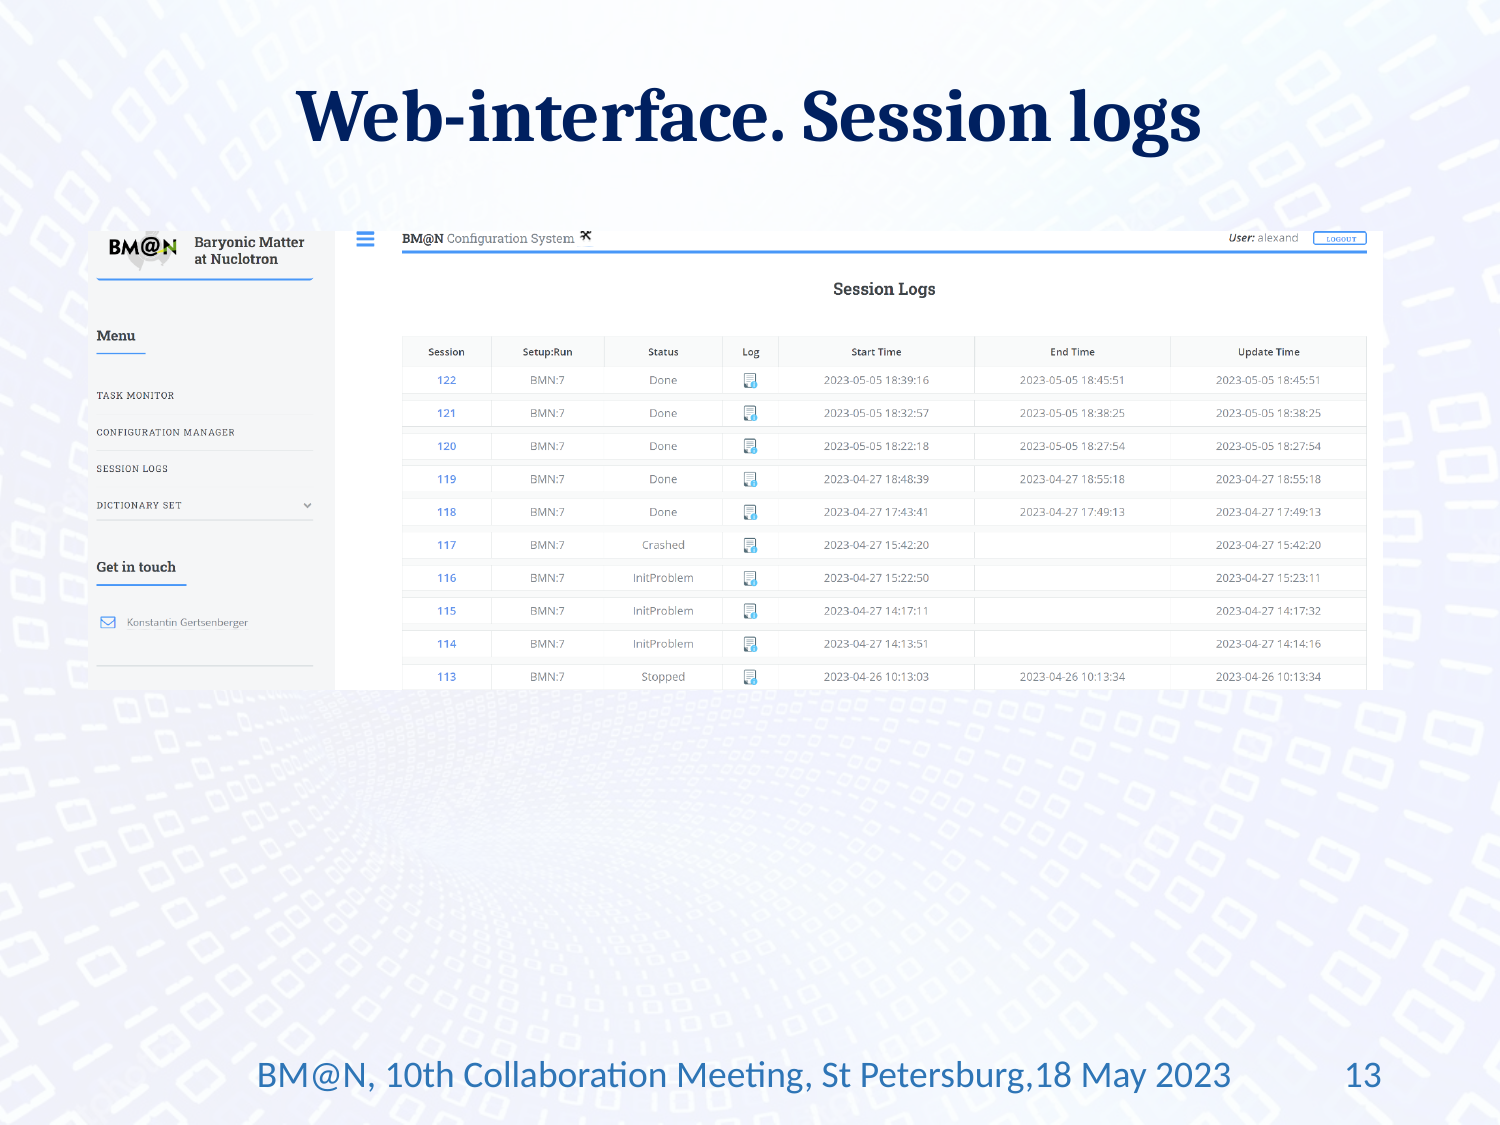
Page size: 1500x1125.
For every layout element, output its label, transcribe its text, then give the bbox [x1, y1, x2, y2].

footer BM@N, 10th Collaboration Meeting, St Petersburg,18 May 2023 [242, 1042, 1059, 1103]
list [88, 231, 1383, 690]
title Web-interface. Session logs [103, 8, 1397, 226]
slide_number 13 [1059, 1042, 1397, 1103]
